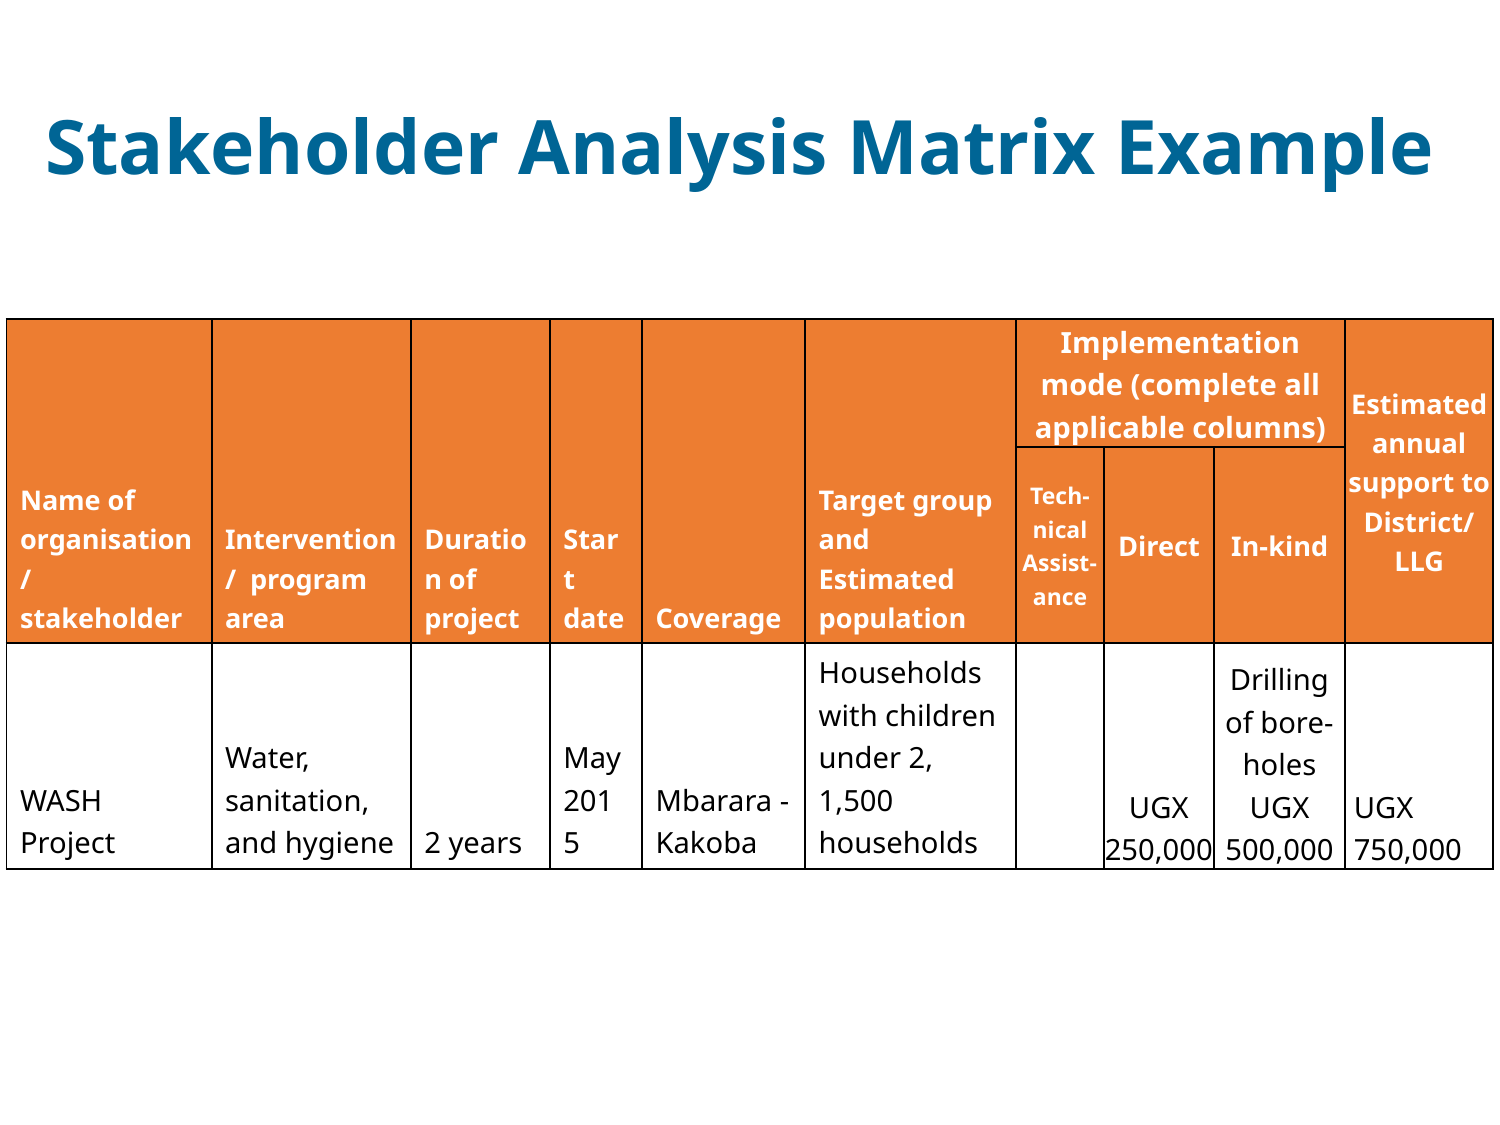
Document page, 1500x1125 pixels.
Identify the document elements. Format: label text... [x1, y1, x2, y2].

table_cell WASH Project [7, 644, 211, 868]
table_cell UGX 750,000 [1346, 644, 1492, 868]
table_cell Direct [1105, 448, 1213, 642]
table_cell Drilling of bore-holes UGX 500,000 [1215, 644, 1344, 868]
table_header Estimated annual support to District/ LLG [1346, 320, 1492, 642]
table_header Duration of project [412, 320, 549, 642]
table_header Start date [551, 320, 641, 642]
title Stakeholder Analysis Matrix Example [0, 81, 1500, 220]
table_cell In-kind [1215, 448, 1344, 642]
table_cell May 2015 [551, 644, 641, 868]
table_cell Water, sanitation, and hygiene [213, 644, 410, 868]
table_header Implementation mode (complete all applicable columns) [1017, 320, 1344, 446]
table_cell UGX 250,000 [1105, 644, 1213, 868]
table_cell [1017, 644, 1103, 868]
table_header Coverage [643, 320, 804, 642]
table_header Name of organisation/ stakeholder [7, 320, 211, 642]
table_header Intervention/ program area [213, 320, 410, 642]
table_cell Tech-nical Assist-ance [1017, 448, 1103, 642]
table_header Target group and Estimated population [806, 320, 1015, 642]
table_cell 2 years [412, 644, 549, 868]
table_cell Households with children under 2, 1,500 households [806, 644, 1015, 868]
table_cell Mbarara - Kakoba [643, 644, 804, 868]
